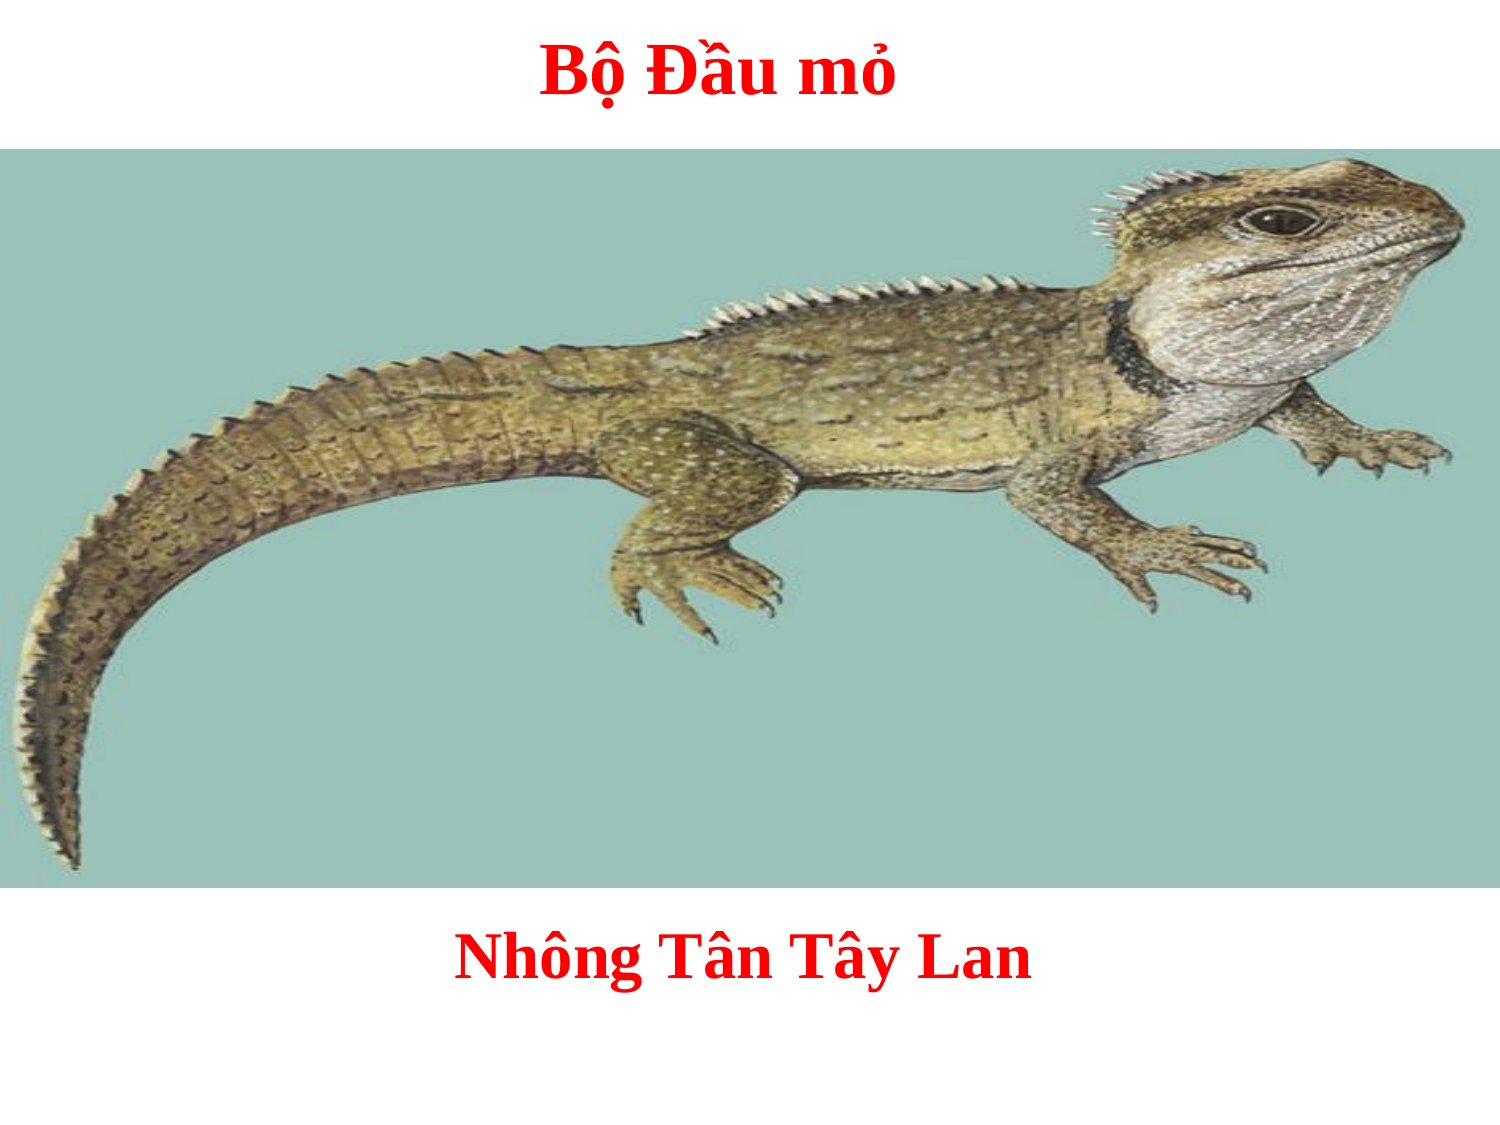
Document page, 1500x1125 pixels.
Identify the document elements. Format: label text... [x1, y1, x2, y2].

picture [0, 149, 1500, 888]
text_box Nhông Tân Tây Lan [74, 904, 1413, 1000]
text_box Bộ Đầu mỏ [474, 12, 963, 118]
